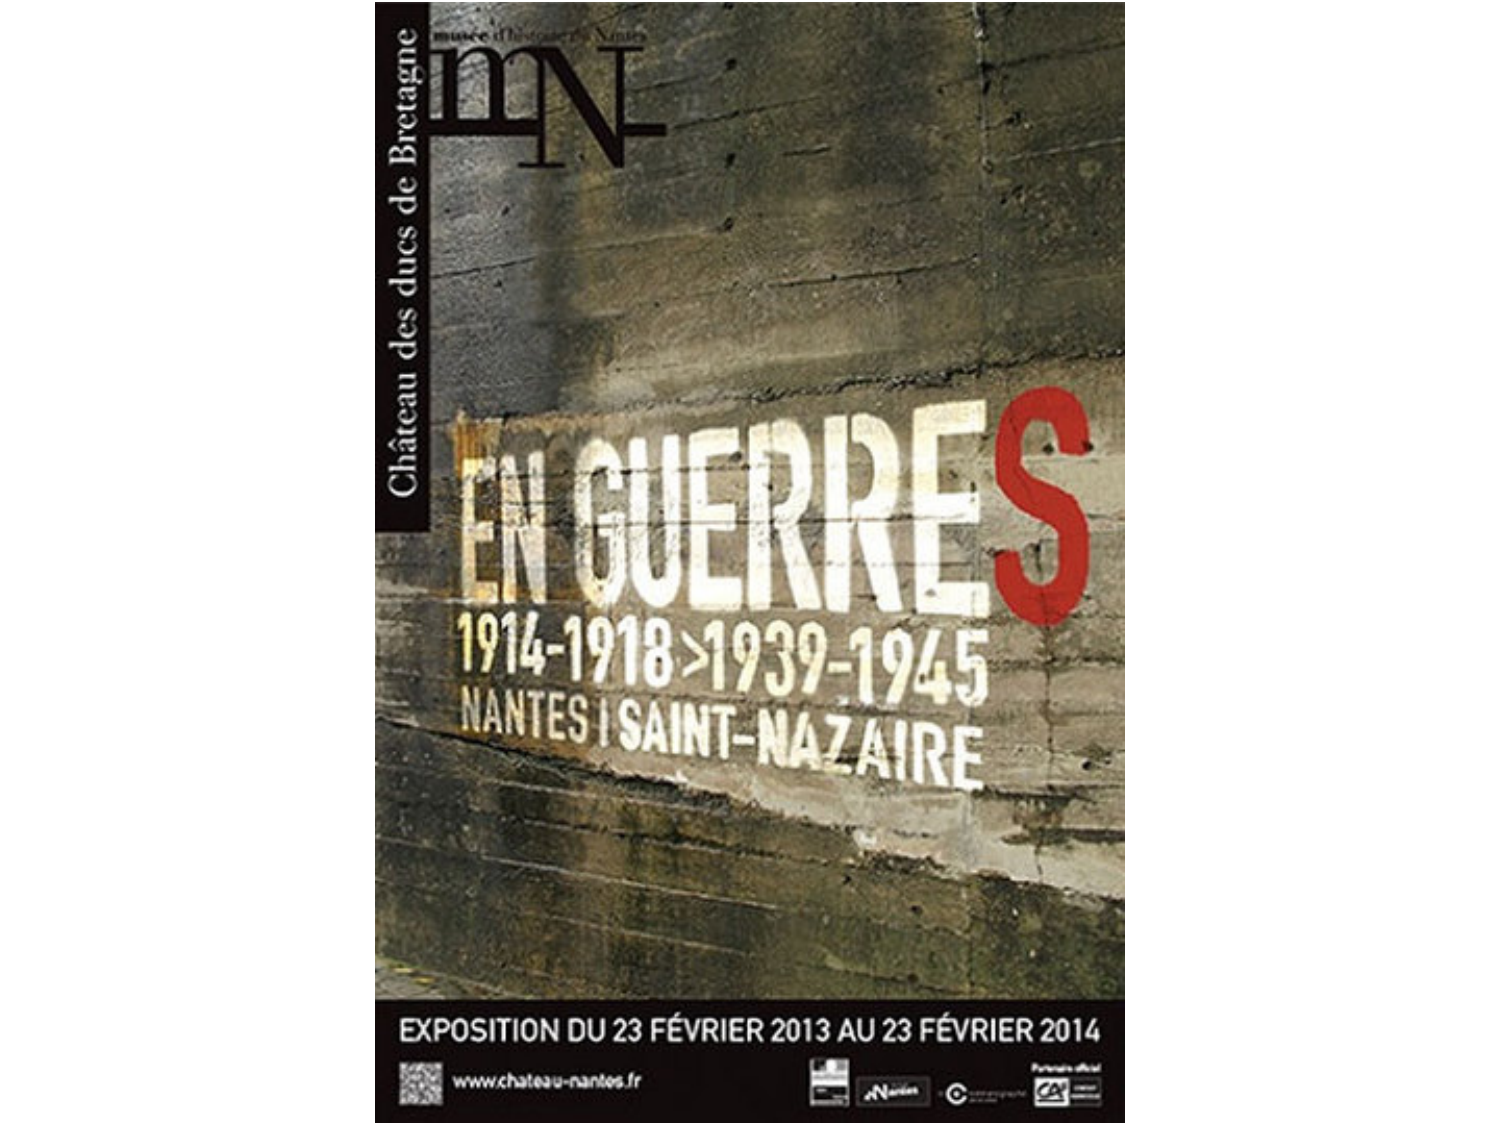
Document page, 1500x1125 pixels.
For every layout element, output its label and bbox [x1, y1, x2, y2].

picture [374, 1, 1126, 1124]
